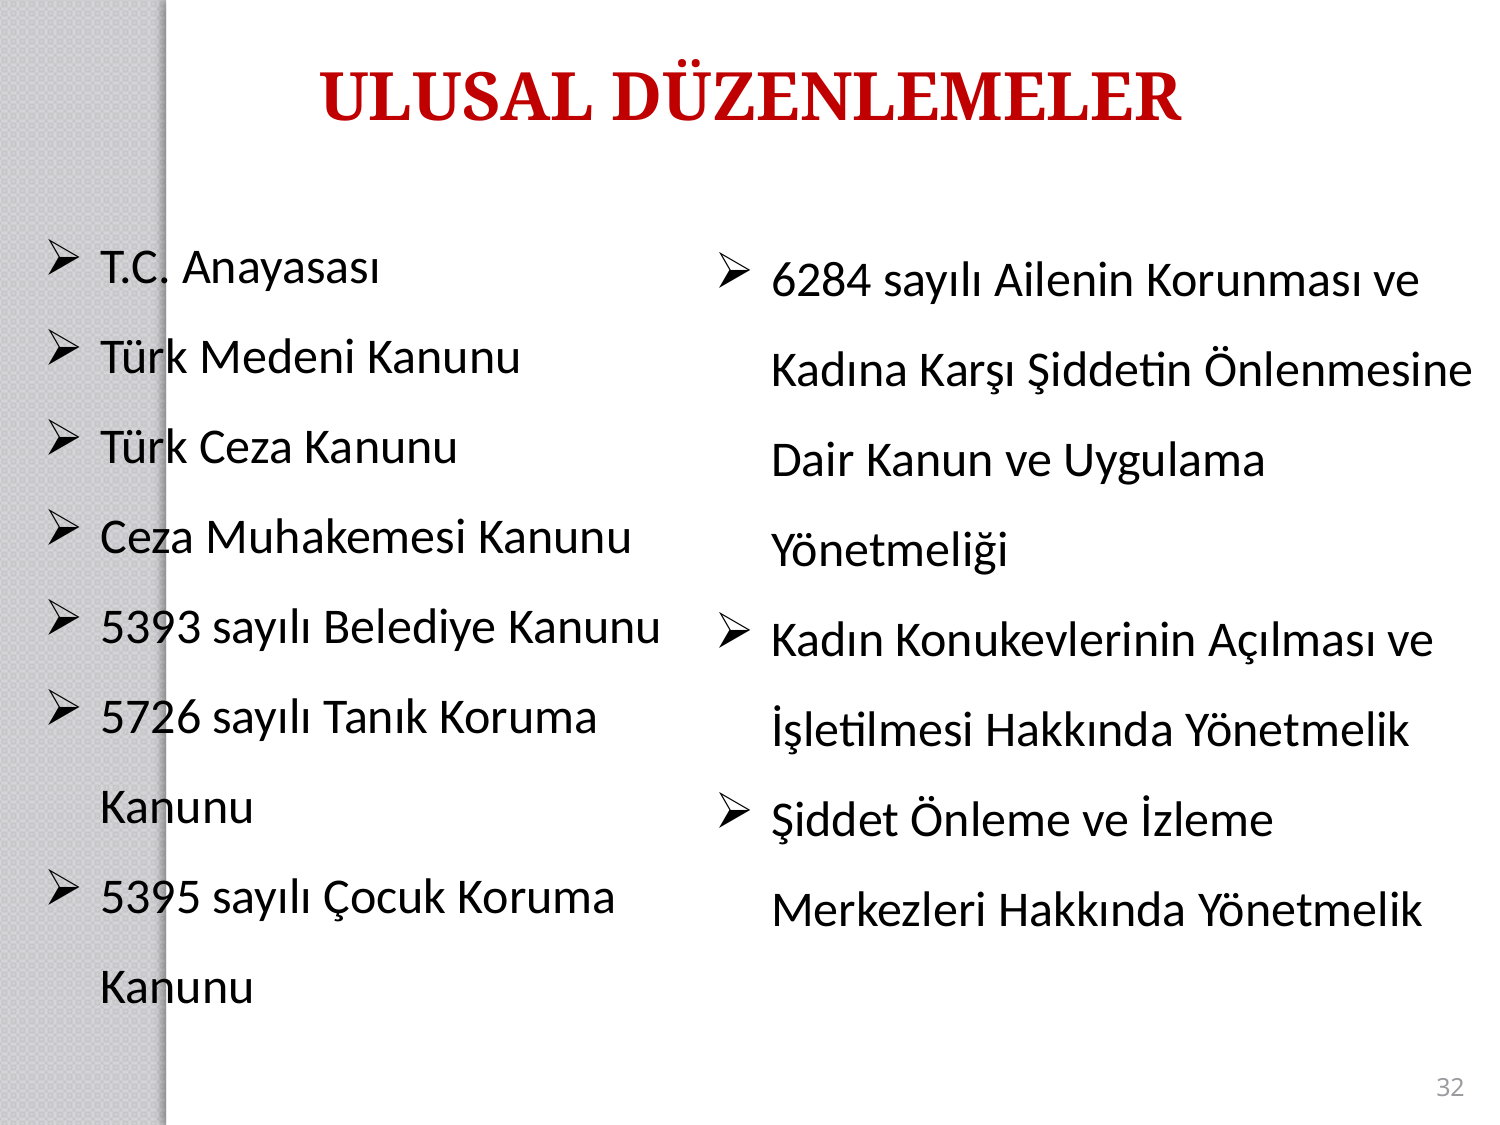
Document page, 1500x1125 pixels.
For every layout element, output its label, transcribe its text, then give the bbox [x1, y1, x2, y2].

text_box 6284 sayılı Ailenin Korunması ve Kadına Karşı Şiddetin Önlenmesine Dair Kanun ve Uygulama Yönetmeliği Kadın Konukevlerinin Açılması ve İşletilmesi Hakkında Yönetmelik Şiddet Önleme ve İzleme Merkezleri Hakkında Yönetmelik [700, 208, 1492, 944]
slide_number 32 [1413, 1034, 1488, 1113]
text_box T.C. Anayasası Türk Medeni Kanunu Türk Ceza Kanunu Ceza Muhakemesi Kanunu 5393 sayılı Belediye Kanunu 5726 sayılı Tanık Koruma Kanunu 5395 sayılı Çocuk Koruma Kanunu [29, 196, 733, 1022]
text_box ULUSAL DÜZENLEMELER [304, 46, 1286, 142]
